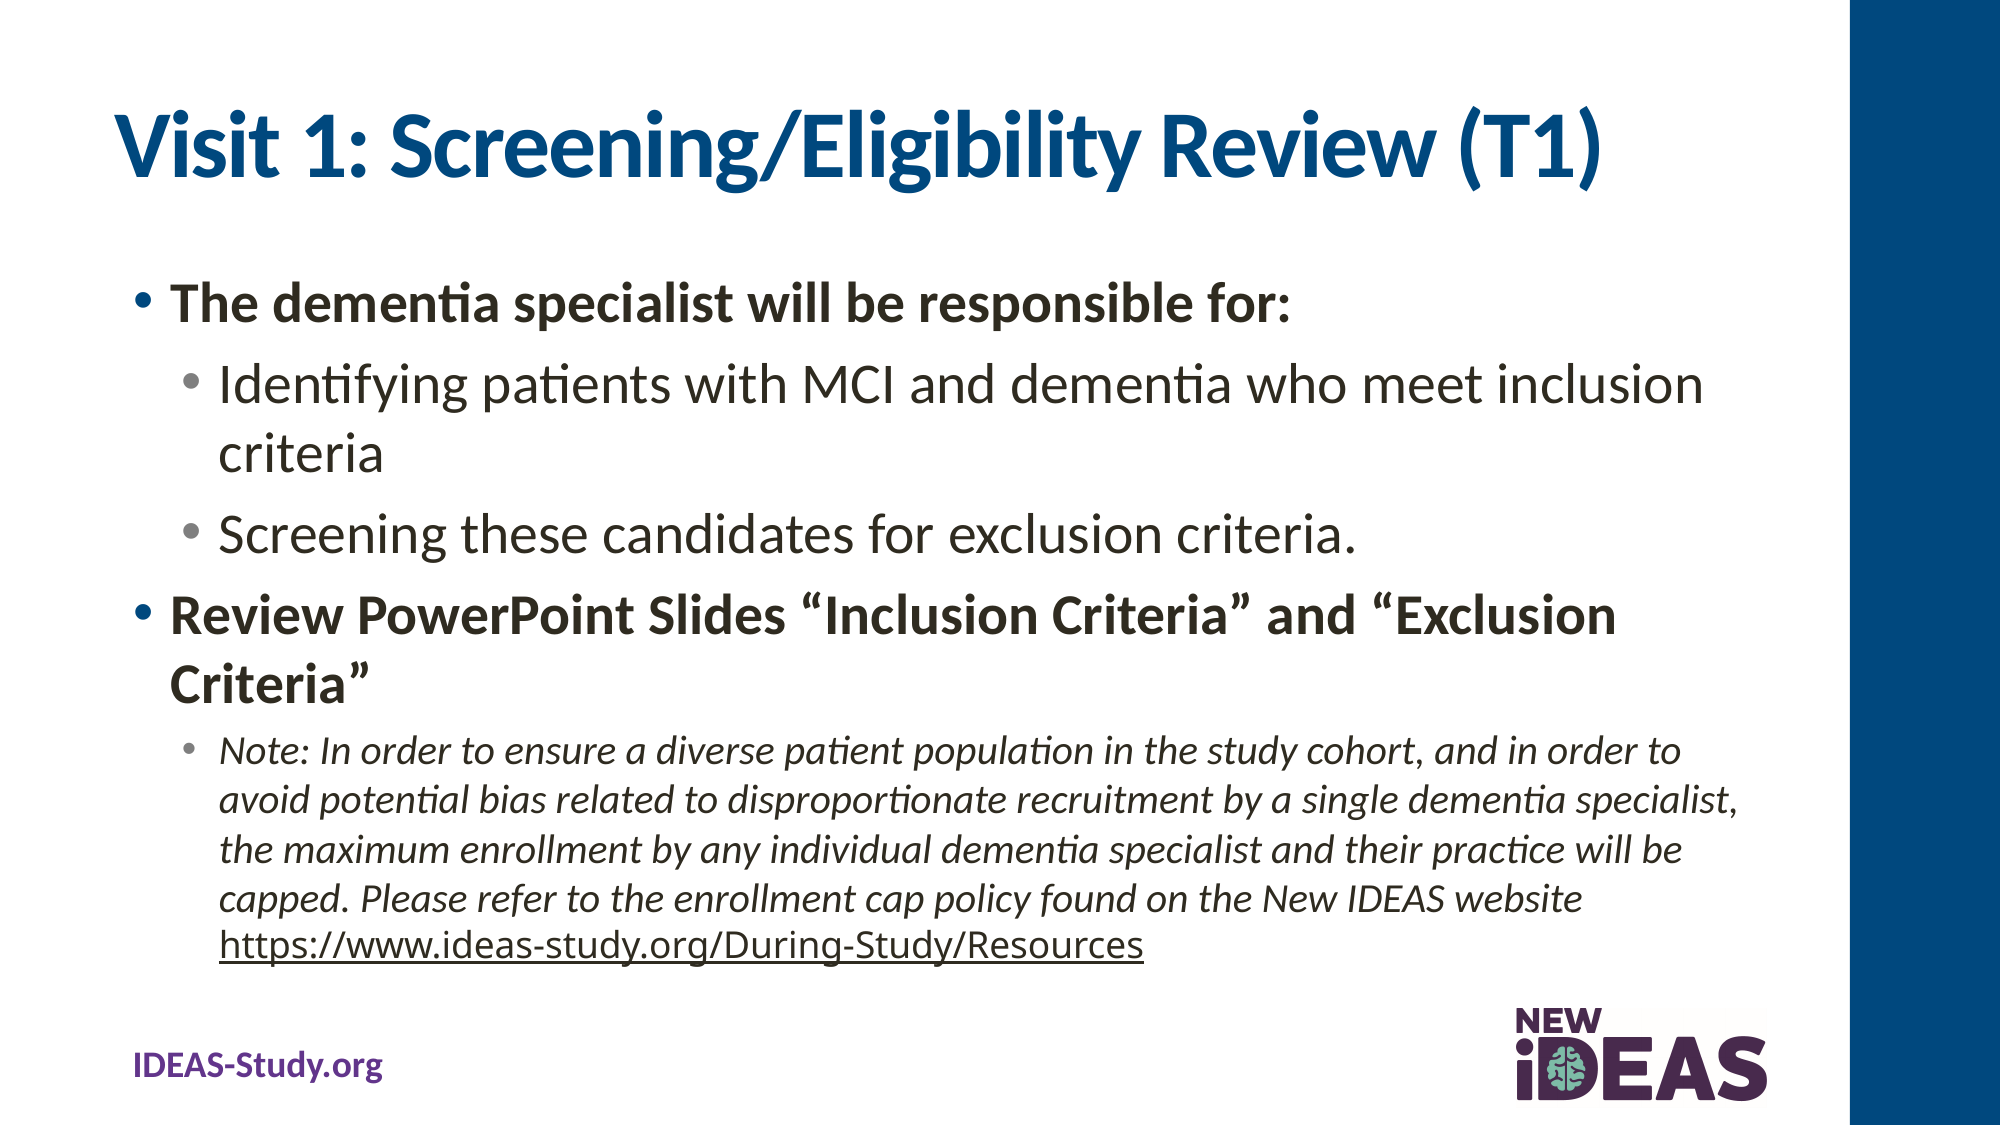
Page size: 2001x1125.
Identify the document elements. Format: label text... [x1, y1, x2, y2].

list The dementia specialist will be responsible for: Identifying patients with MCI and dementia who meet inclusion criteria Screening these candidates for exclusion criteria. Review PowerPoint Slides “Inclusion Criteria” and “Exclusion Criteria” Note: In order to ensure a diverse patient population in the study cohort, and in order to avoid potential bias related to disproportionate recruitment by a single dementia specialist, the maximum enrollment by any individual dementia specialist and their practice will be capped. Please refer to the enrollment cap policy found on the New IDEAS website https://www.ideas-study.org/During-Study/Resources [99, 257, 1767, 983]
picture [1516, 1008, 1767, 1108]
title Visit 1: Screening/Eligibility Review (T1) [99, 45, 1767, 233]
